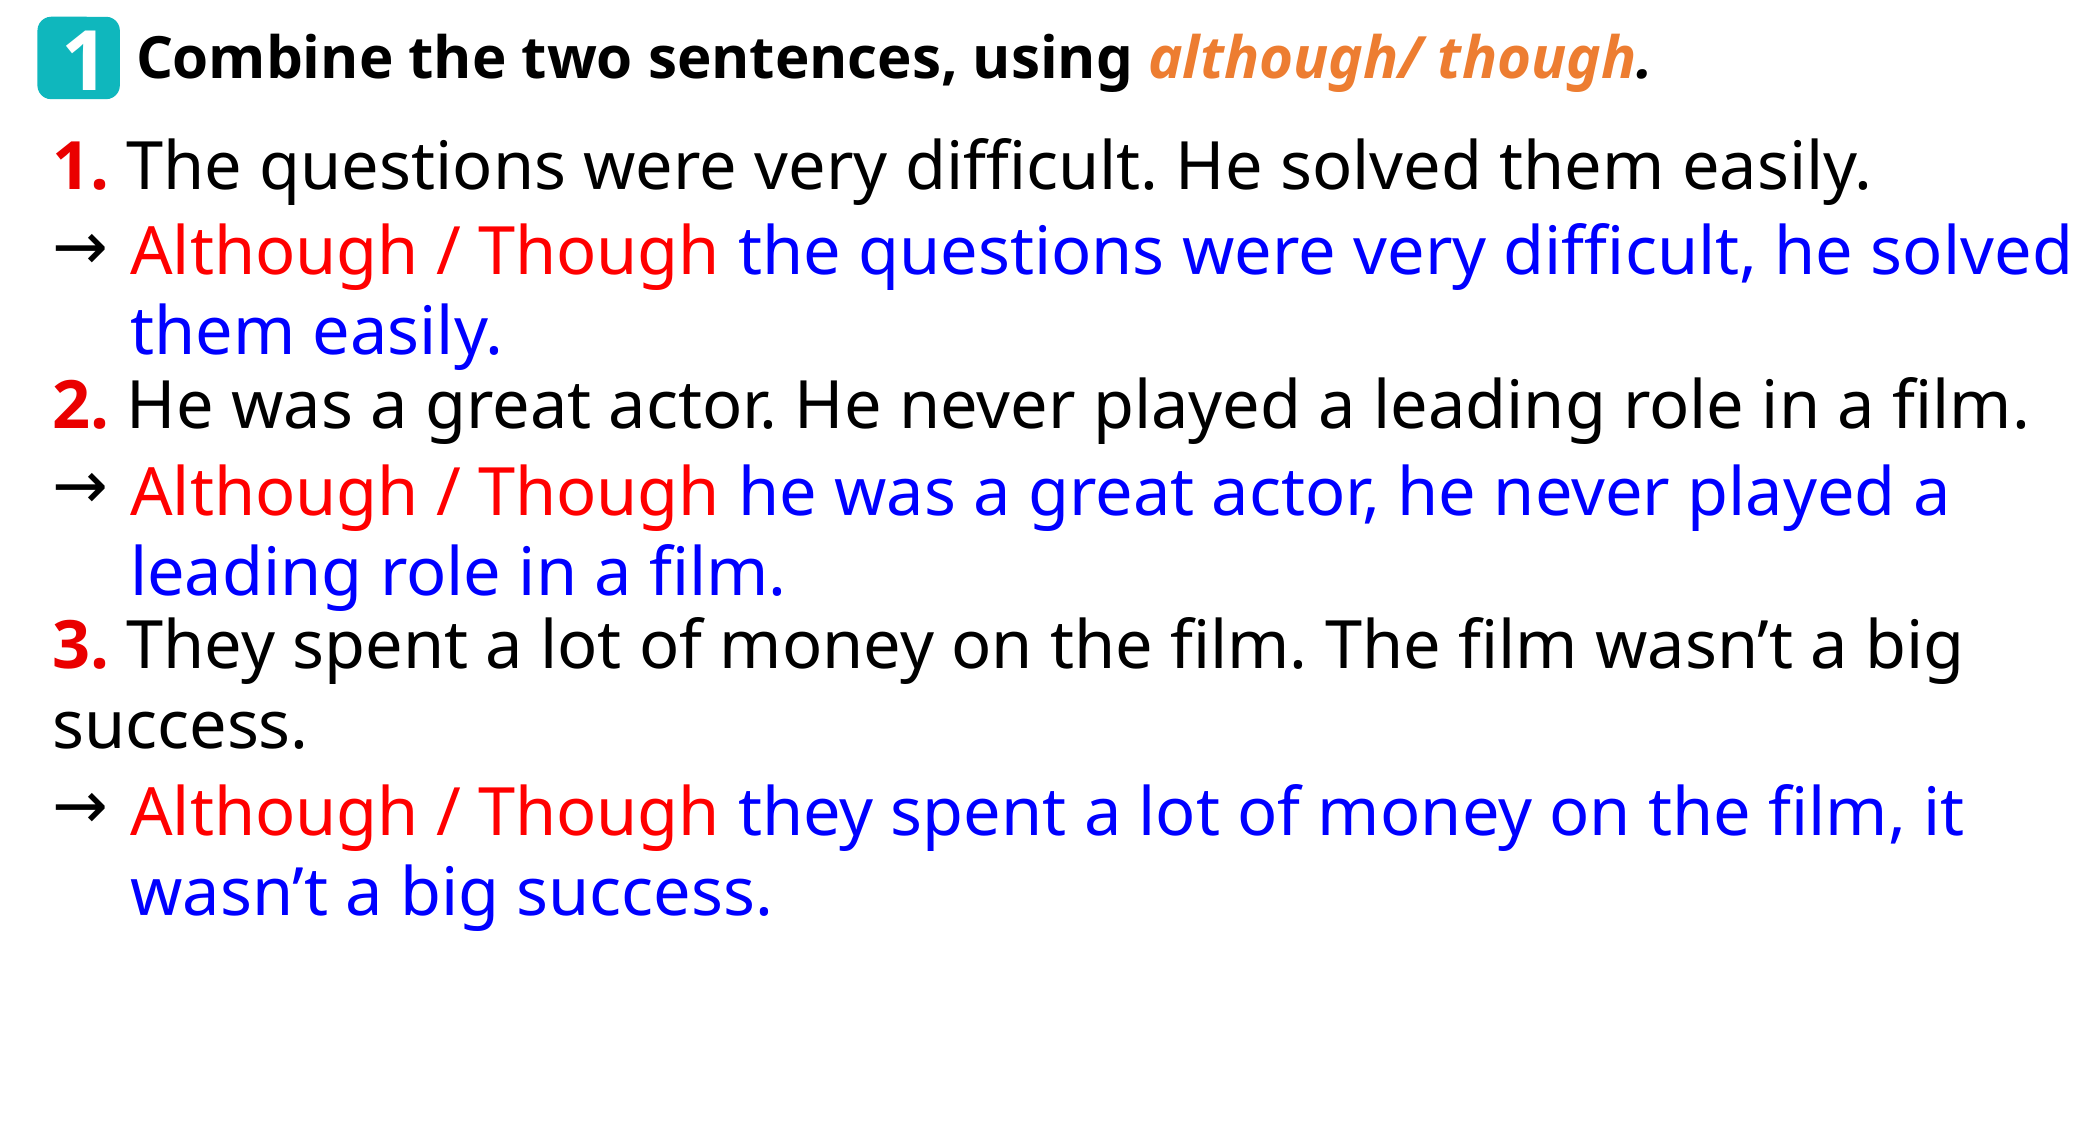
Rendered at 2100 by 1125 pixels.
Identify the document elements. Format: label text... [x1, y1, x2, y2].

text_box Although / Though he was a great actor, he never played a leading role in a film. [115, 441, 2100, 617]
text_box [37, 0, 2100, 117]
text_box 1. The questions were very difficult. He solved them easily. → 2. He was a great actor. He never played a leading role in a film. → 3. They spent a lot of money on the film. The film wasn’t a big success. → [37, 128, 2067, 1010]
text_box Although / Though the questions were very difficult, he solved them easily. [115, 199, 2100, 375]
text_box Although / Though they spent a lot of money on the film, it wasn’t a big success. [115, 761, 2100, 936]
